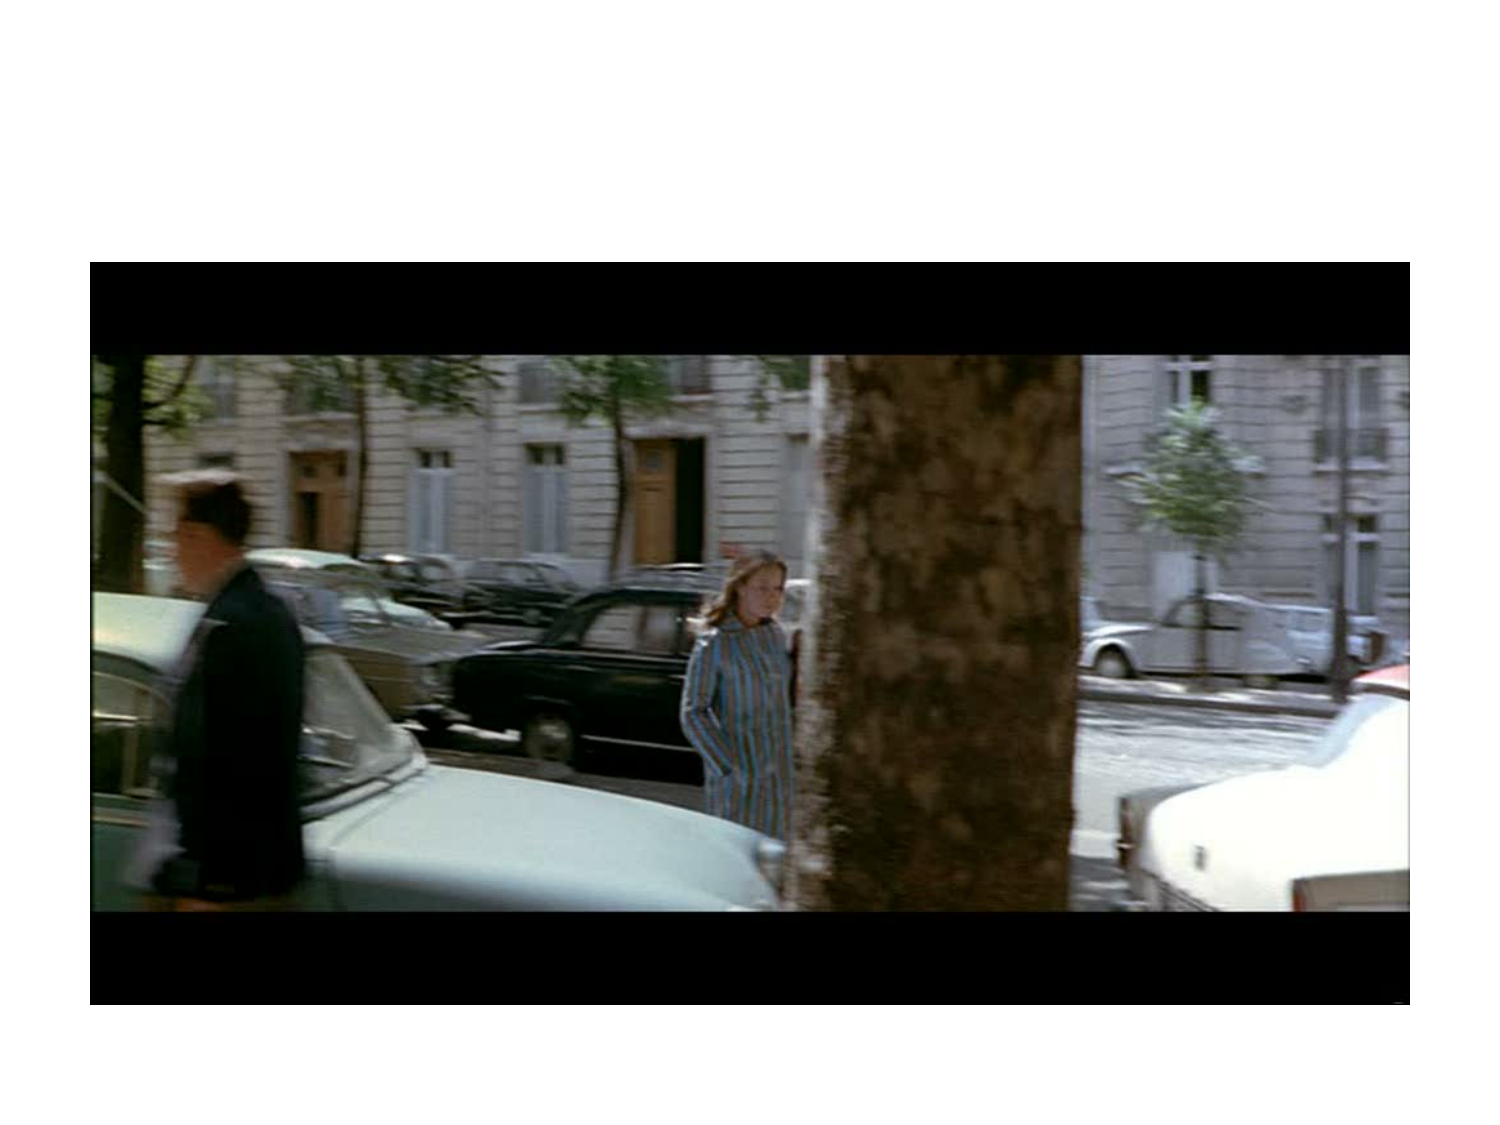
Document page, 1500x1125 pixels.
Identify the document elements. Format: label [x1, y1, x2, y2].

list [89, 262, 1411, 1006]
